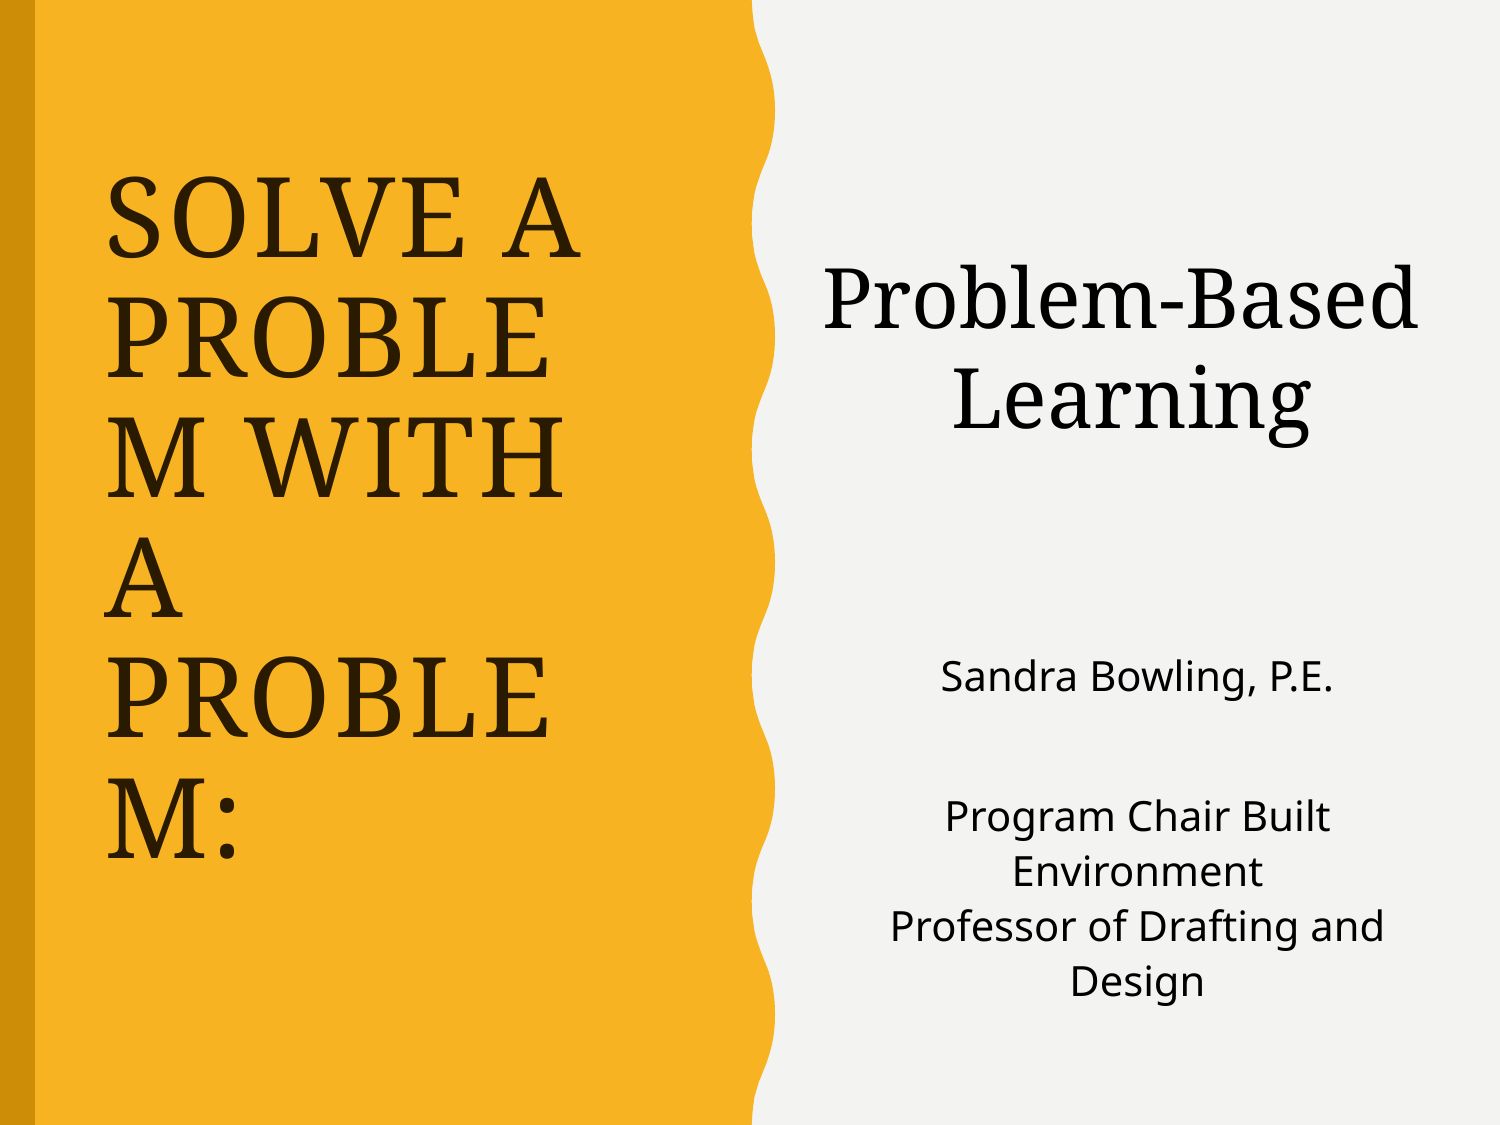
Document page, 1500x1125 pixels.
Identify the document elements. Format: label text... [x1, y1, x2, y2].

text_box [0, 0, 36, 1125]
text_box Problem-Based Learning [807, 237, 1457, 453]
text_box [36, 0, 776, 1125]
text_box [752, 0, 1500, 1125]
title Solve a Problem with a Problem: [89, 149, 646, 894]
list Sandra Bowling, P.E. Program Chair Built Environment Professor of Drafting and Design [808, 637, 1467, 1035]
